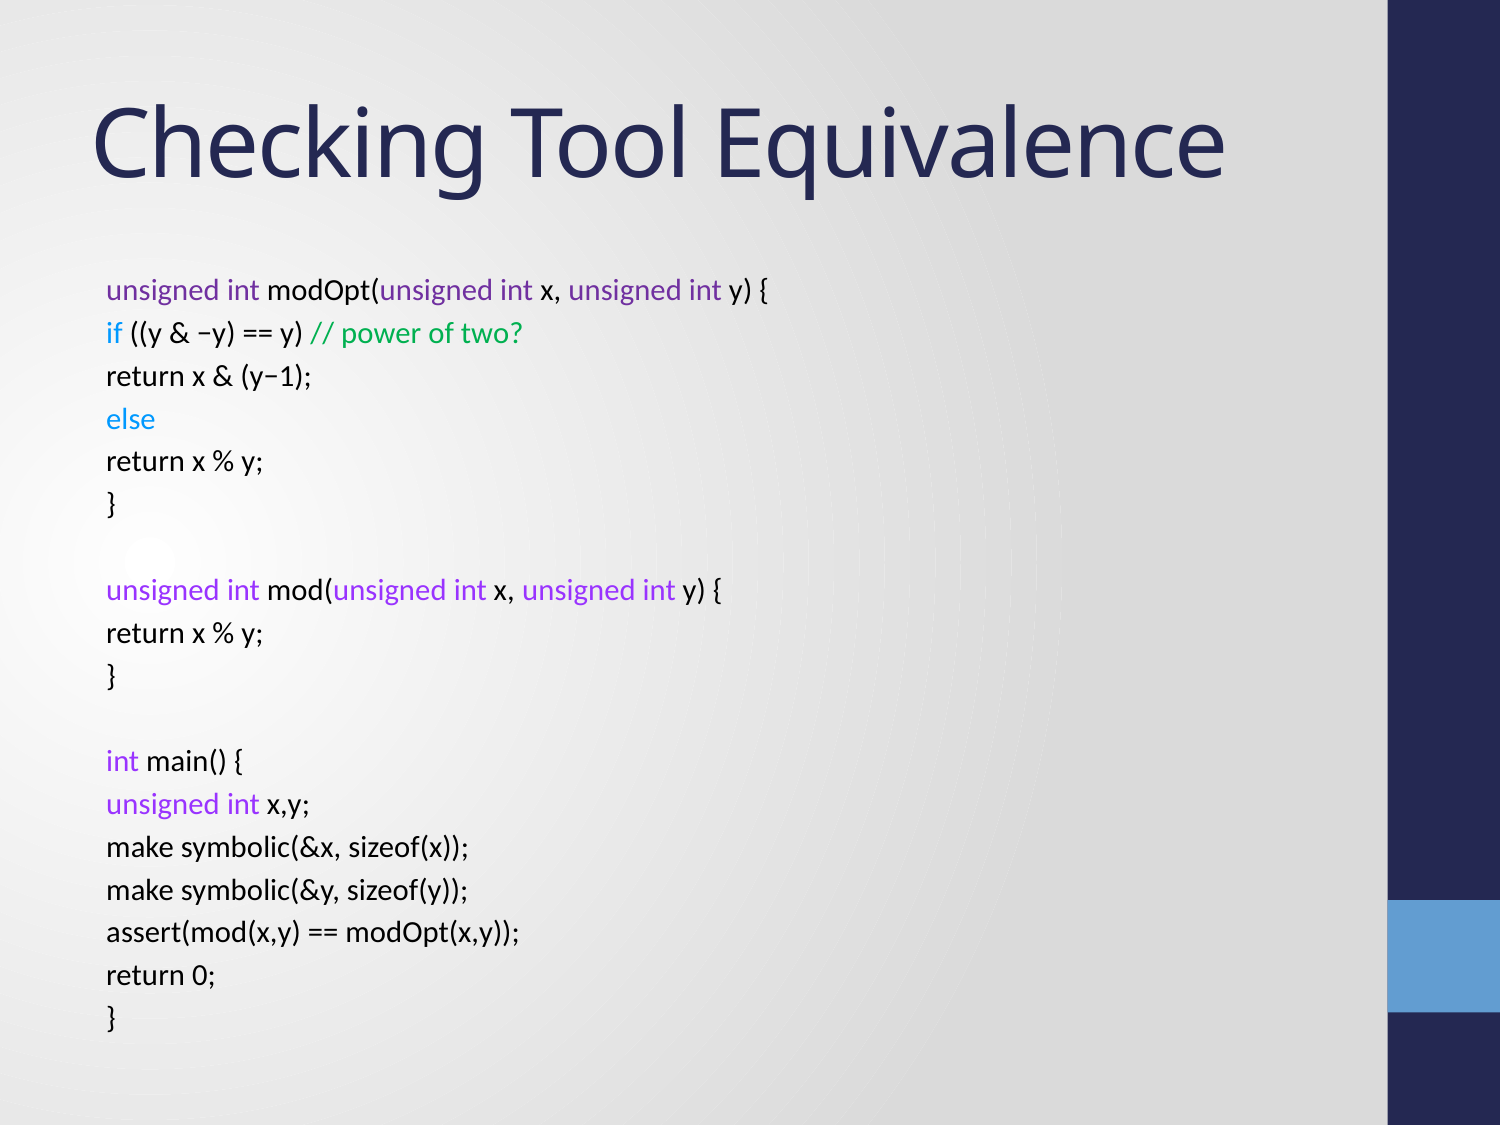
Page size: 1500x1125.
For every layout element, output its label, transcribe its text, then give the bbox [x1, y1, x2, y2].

list unsigned int modOpt(unsigned int x, unsigned int y) { if ((y & −y) == y) // power of two? return x & (y−1); else return x % y; } unsigned int mod(unsigned int x, unsigned int y) { return x % y; } int main() { unsigned int x,y; make symbolic(&x, sizeof(x)); make symbolic(&y, sizeof(y)); assert(mod(x,y) == modOpt(x,y)); return 0; } [75, 262, 1325, 1050]
title Checking Tool Equivalence [75, 45, 1325, 233]
